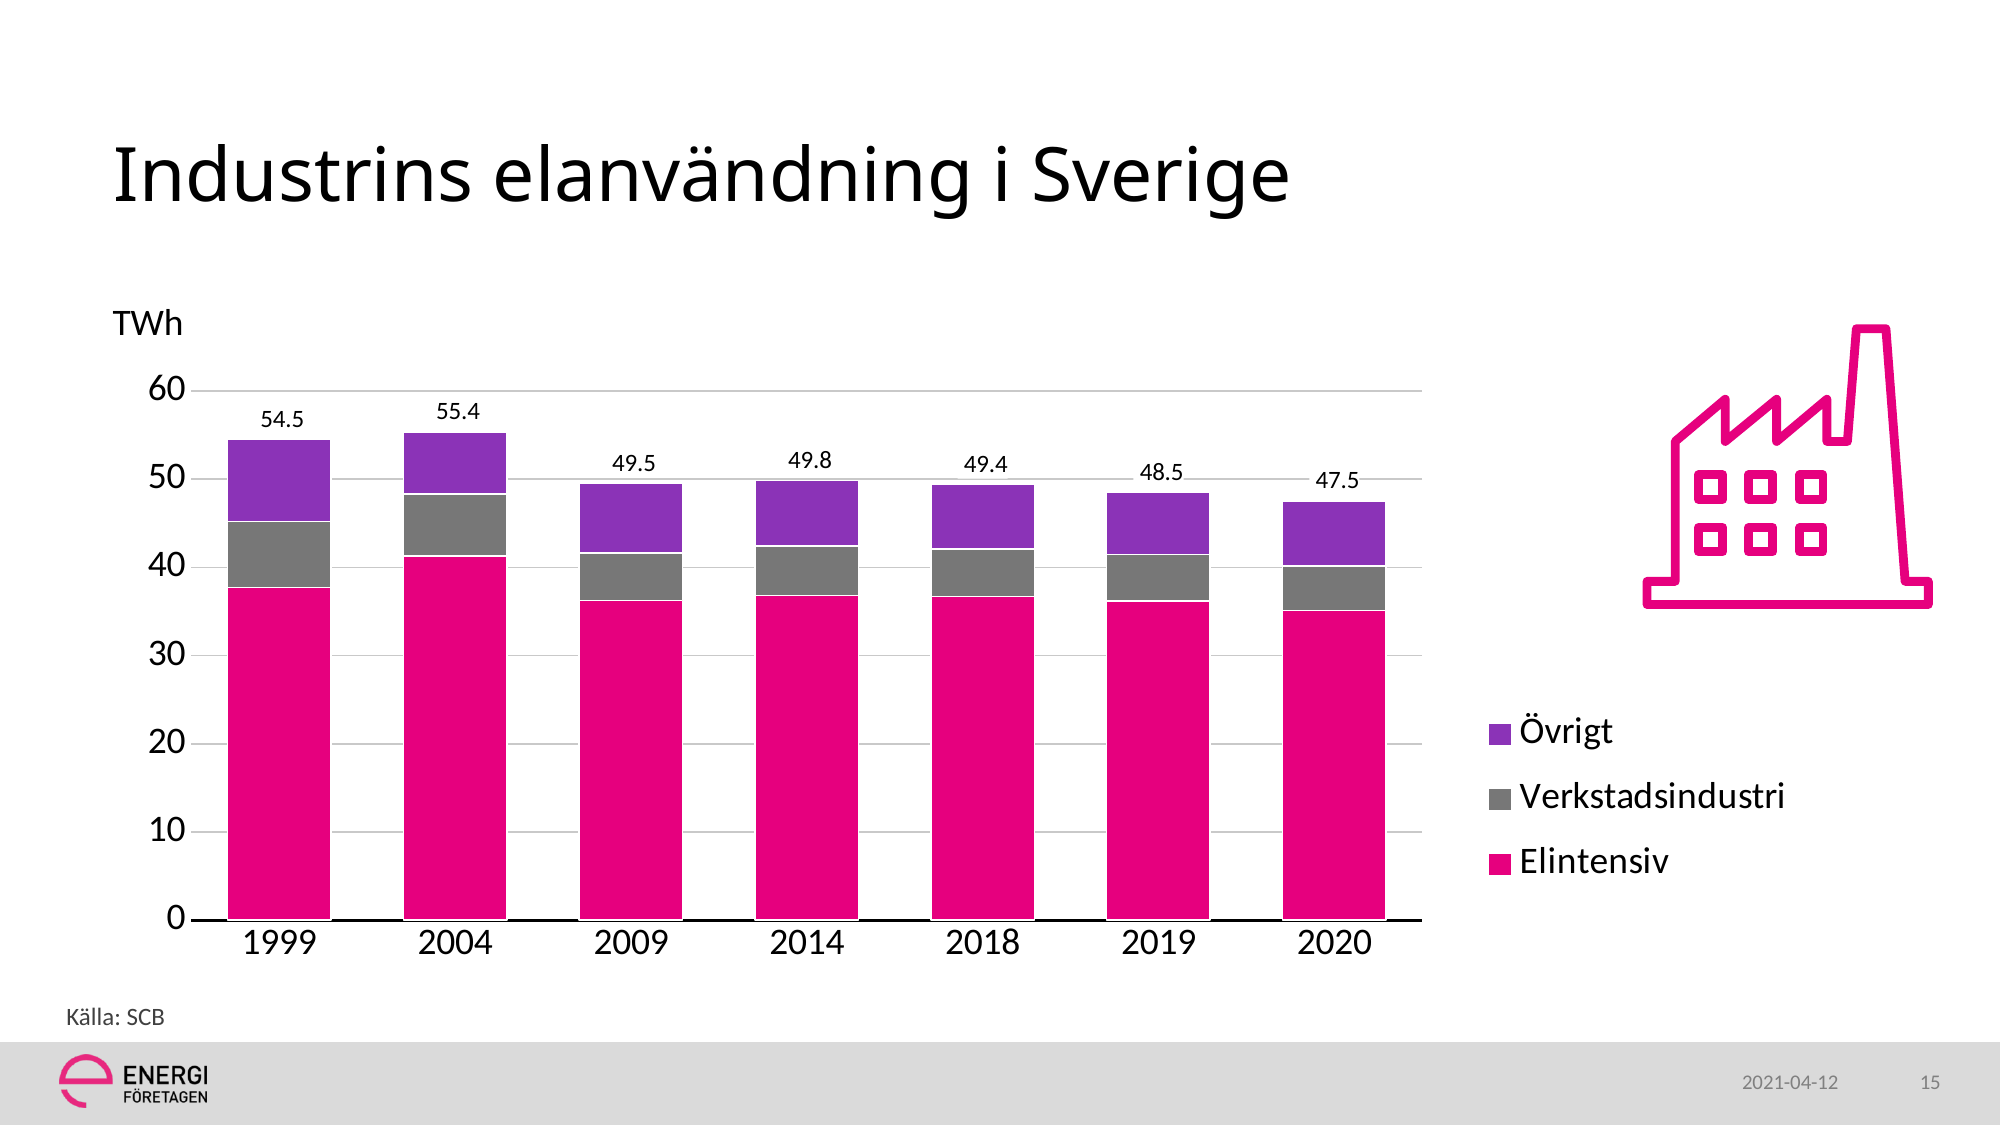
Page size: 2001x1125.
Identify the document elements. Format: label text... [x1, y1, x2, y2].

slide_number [1742, 1069, 1854, 1099]
list Källa: SCB [66, 999, 796, 1035]
text_box [1903, 553, 1929, 605]
picture [59, 1054, 207, 1108]
title Industrins elanvändning i Sverige [114, 55, 1895, 217]
chart [66, 251, 1895, 988]
slide_number 15 [1882, 1069, 1941, 1099]
